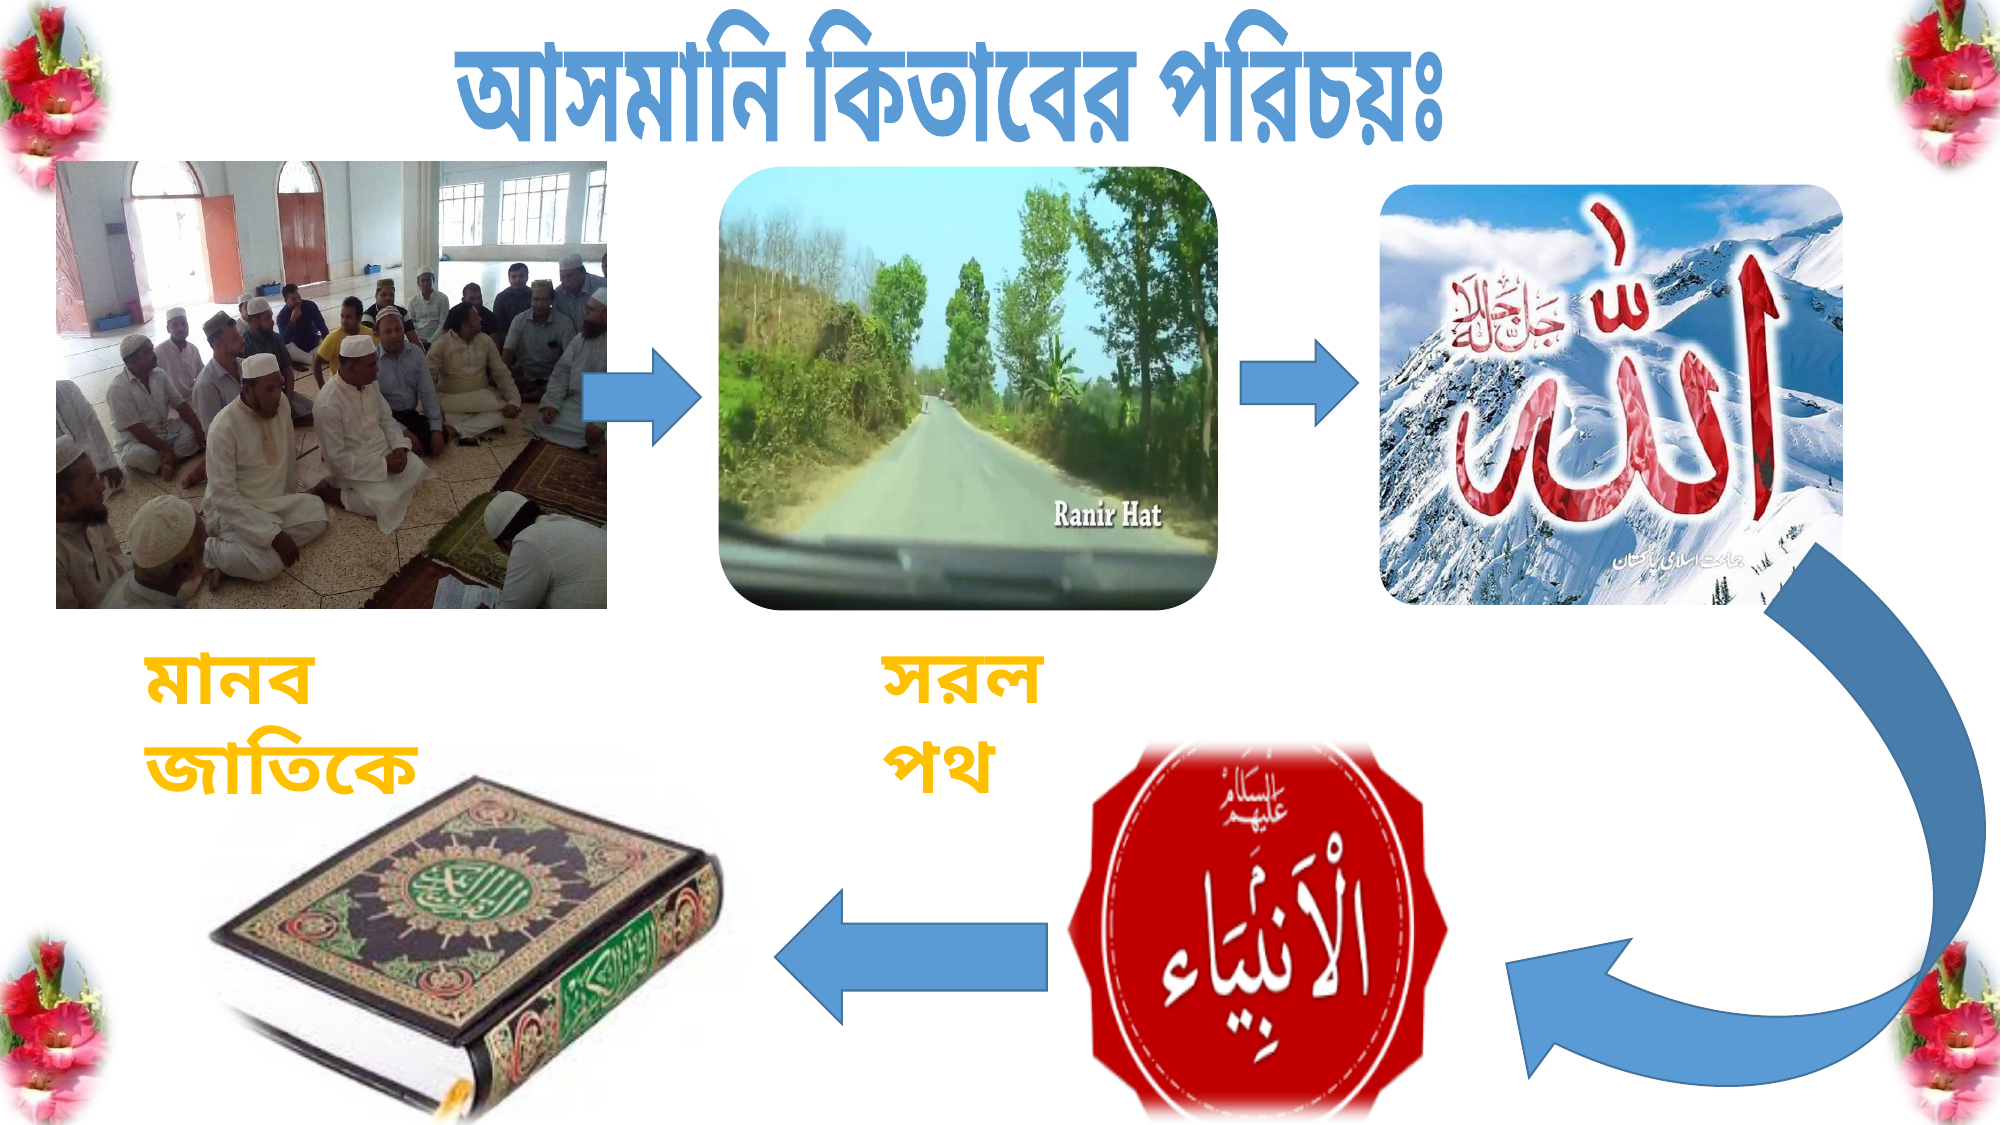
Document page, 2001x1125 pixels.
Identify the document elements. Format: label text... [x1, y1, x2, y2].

text_box [1844, 564, 1986, 915]
text_box সরল পথ [867, 620, 1152, 816]
picture [0, 915, 120, 1125]
picture [1880, 915, 2000, 1125]
text_box [1511, 937, 1880, 1087]
picture [1880, 0, 2000, 189]
text_box [1239, 338, 1360, 428]
picture [0, 0, 607, 609]
text_box মানব জাতিকে [130, 622, 570, 817]
picture [718, 166, 1218, 611]
text_box [607, 346, 703, 448]
text_box [773, 887, 1046, 1027]
text_box [1763, 605, 1936, 915]
picture [1379, 184, 1844, 605]
picture [1046, 737, 1511, 1125]
picture [189, 713, 756, 1125]
